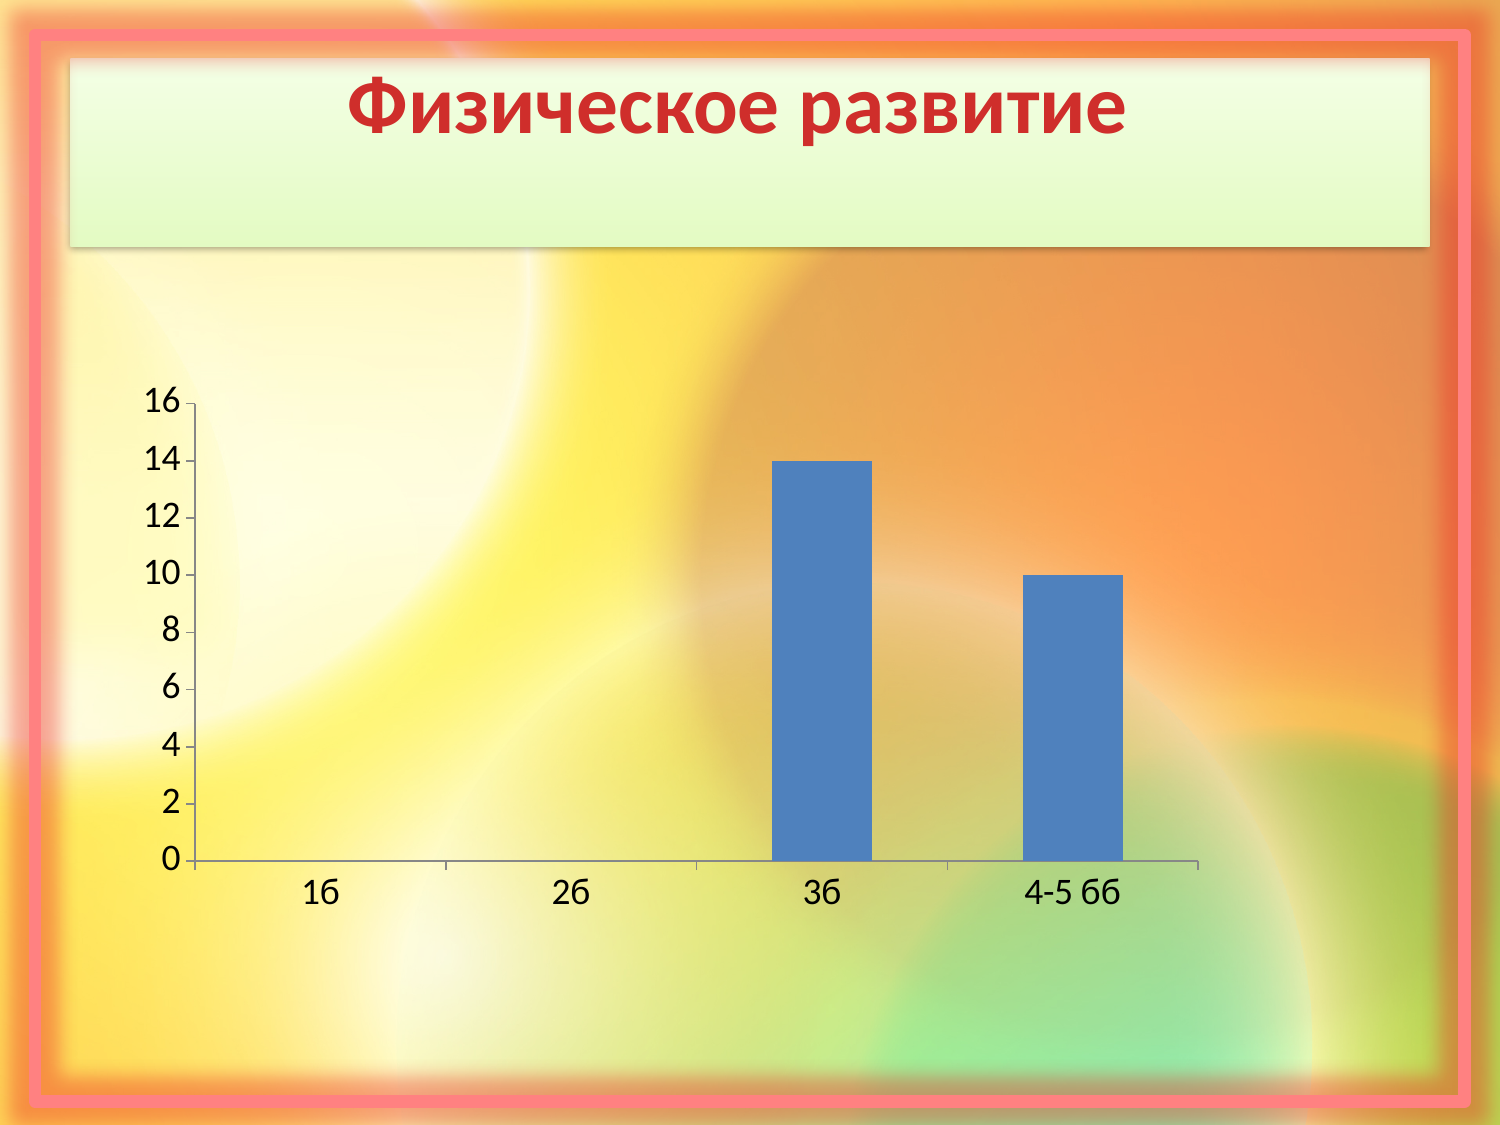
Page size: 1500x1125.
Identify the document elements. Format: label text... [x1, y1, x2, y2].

chart [100, 290, 1203, 932]
text_box Физическое развитие [100, 42, 1376, 158]
